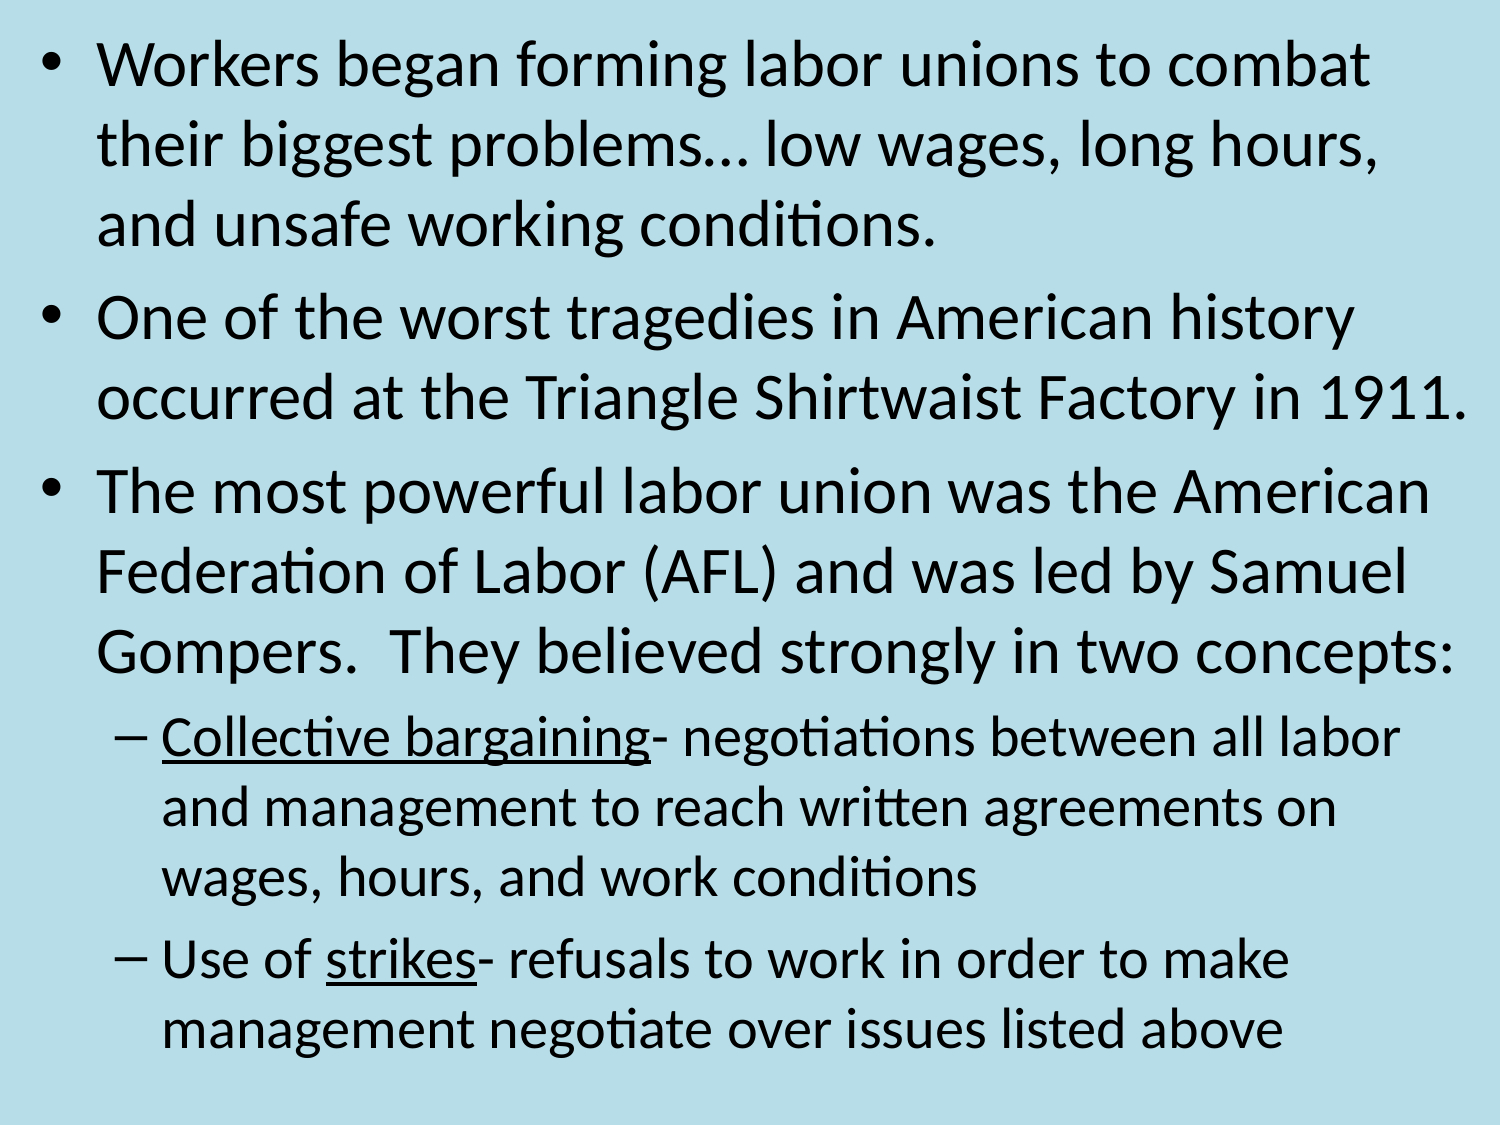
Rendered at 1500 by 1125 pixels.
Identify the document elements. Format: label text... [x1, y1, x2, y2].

list Workers began forming labor unions to combat their biggest problems… low wages, long hours, and unsafe working conditions. One of the worst tragedies in American history occurred at the Triangle Shirtwaist Factory in 1911. The most powerful labor union was the American Federation of Labor (AFL) and was led by Samuel Gompers. They believed strongly in two concepts: Collective bargaining- negotiations between all labor and management to reach written agreements on wages, hours, and work conditions Use of strikes- refusals to work in order to make management negotiate over issues listed above [24, 12, 1500, 1125]
